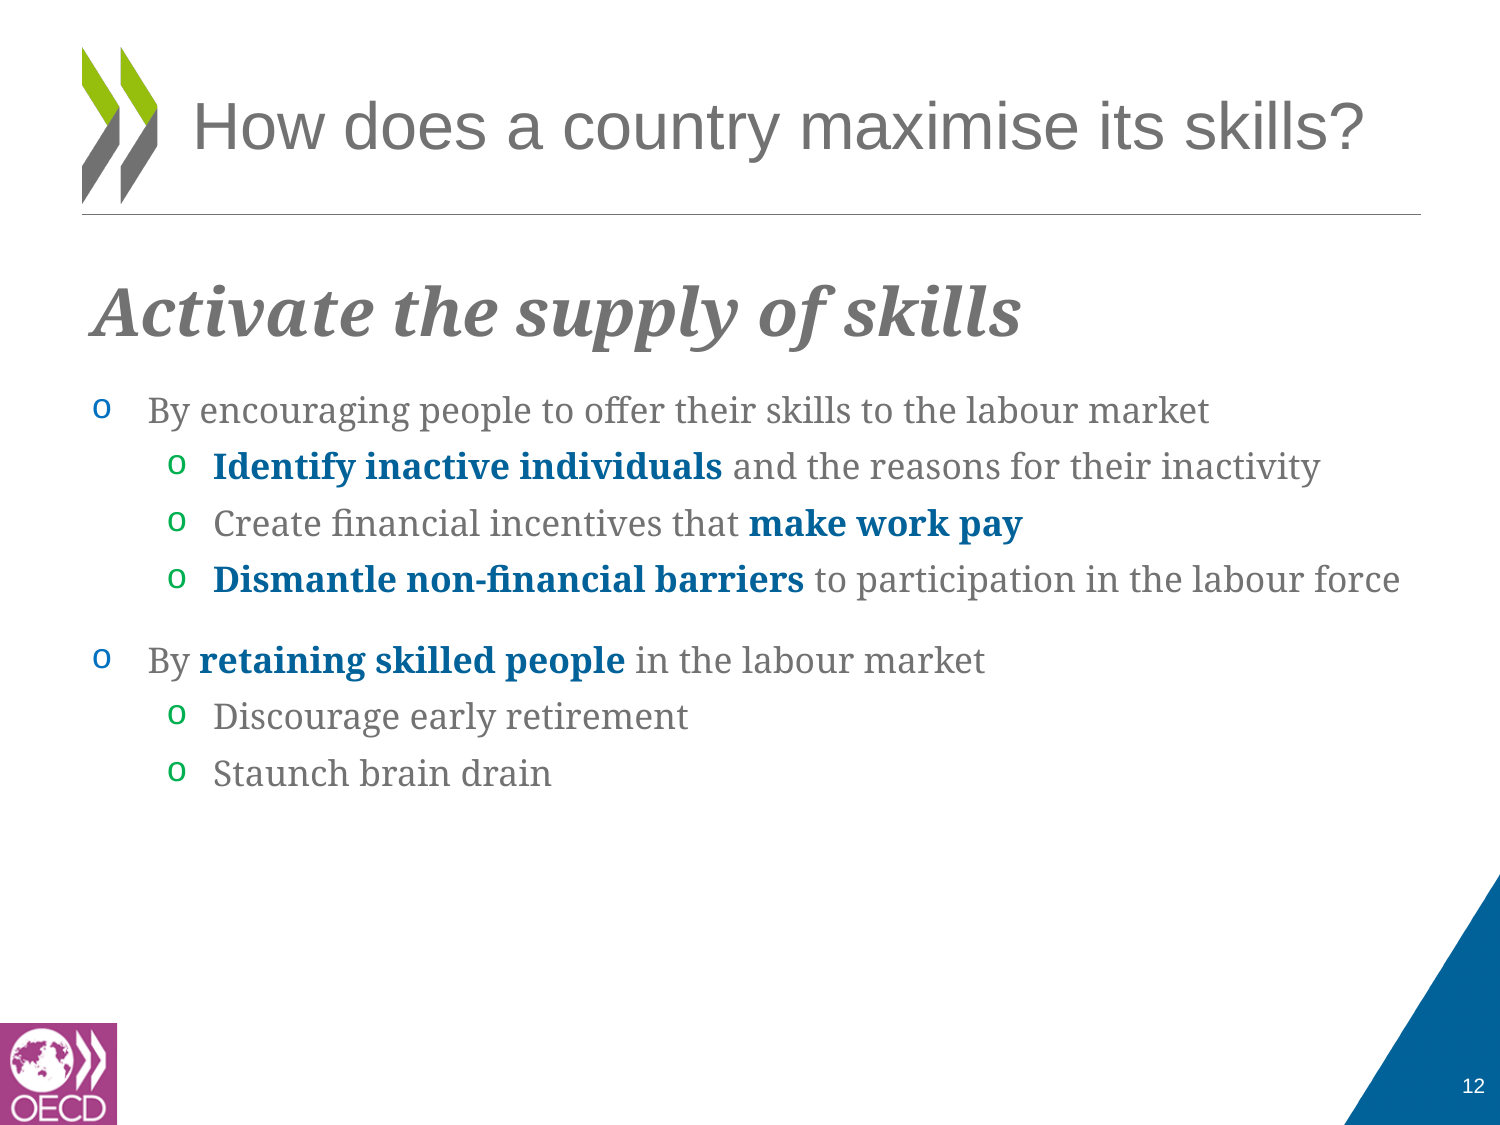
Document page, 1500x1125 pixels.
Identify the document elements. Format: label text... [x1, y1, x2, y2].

picture [1344, 874, 1500, 1125]
slide_number 12 [1376, 1065, 1500, 1125]
picture [0, 1023, 118, 1125]
list Activate the supply of skills By encouraging people to offer their skills to the labour market Identify inactive individuals and the reasons for their inactivity Create financial incentives that make work pay Dismantle non-financial barriers to participation in the labour force By retaining skilled people in the labour market Discourage early retirement Staunch brain drain [76, 262, 1425, 1006]
title How does a country maximise its skills? [177, 38, 1394, 207]
